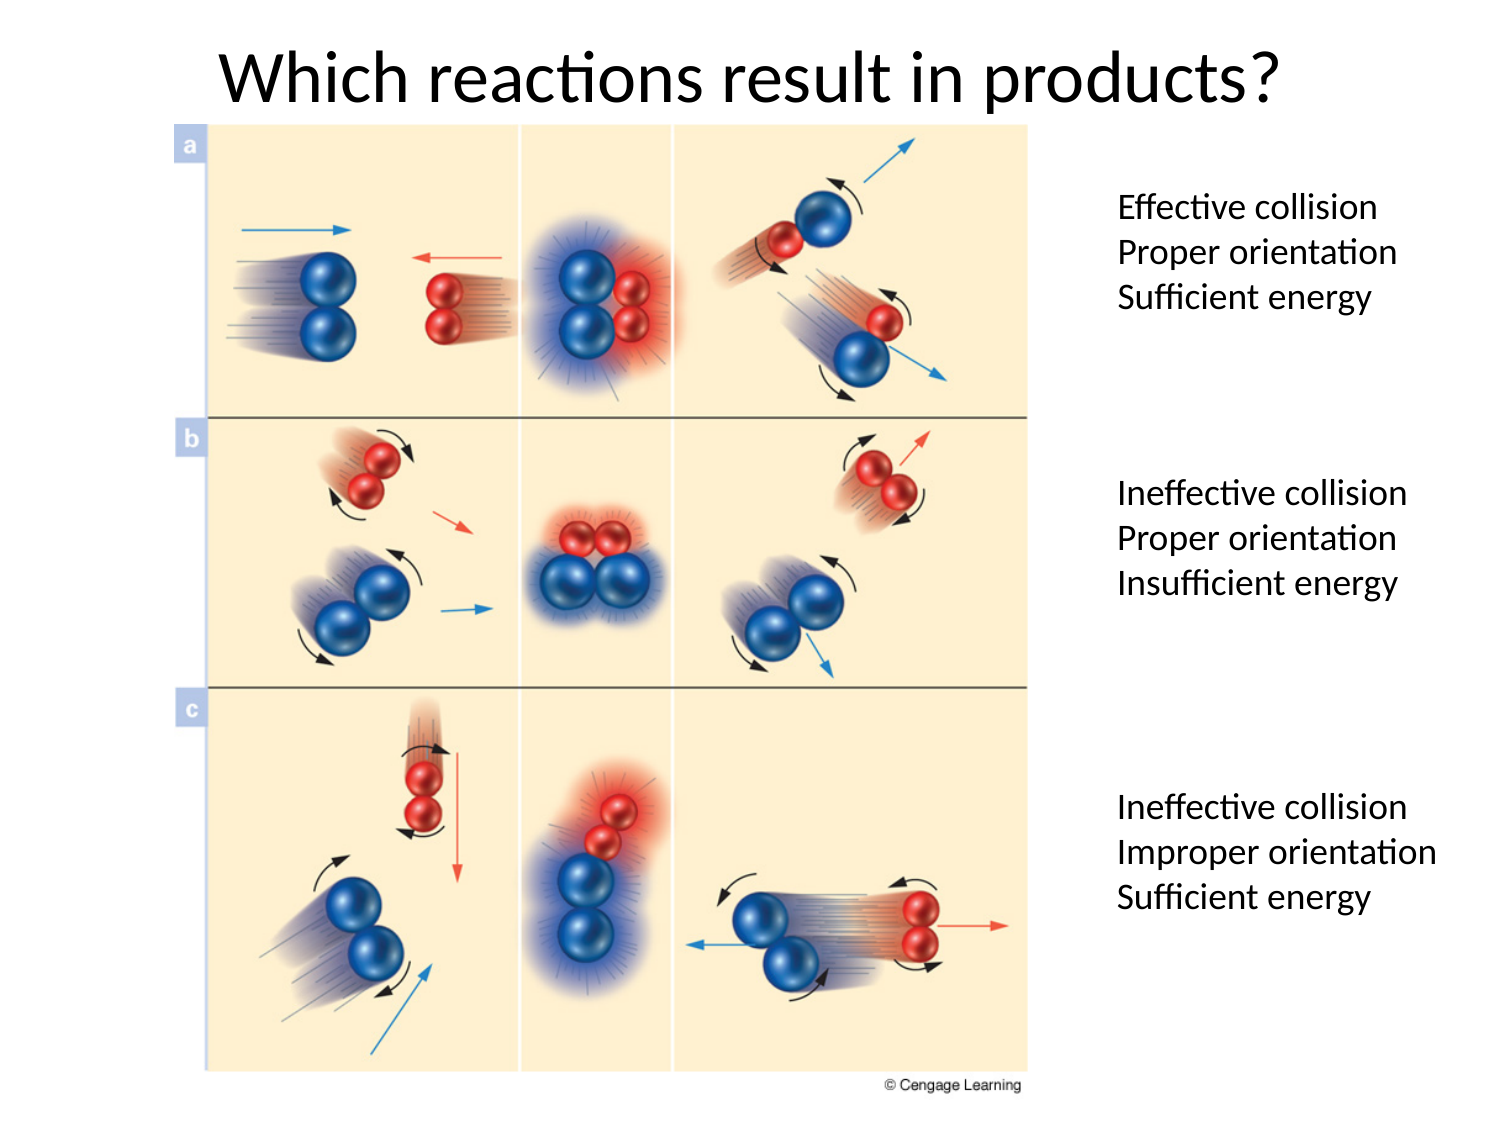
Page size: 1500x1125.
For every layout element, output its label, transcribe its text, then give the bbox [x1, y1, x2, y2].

text_box Effective collision Proper orientation Sufficient energy [1102, 174, 1422, 325]
text_box Ineffective collision Improper orientation Sufficient energy [1102, 774, 1453, 925]
title Which reactions result in products? [75, 20, 1426, 125]
text_box Ineffective collision Proper orientation Insufficient energy [1102, 460, 1424, 611]
picture [174, 124, 1029, 1101]
